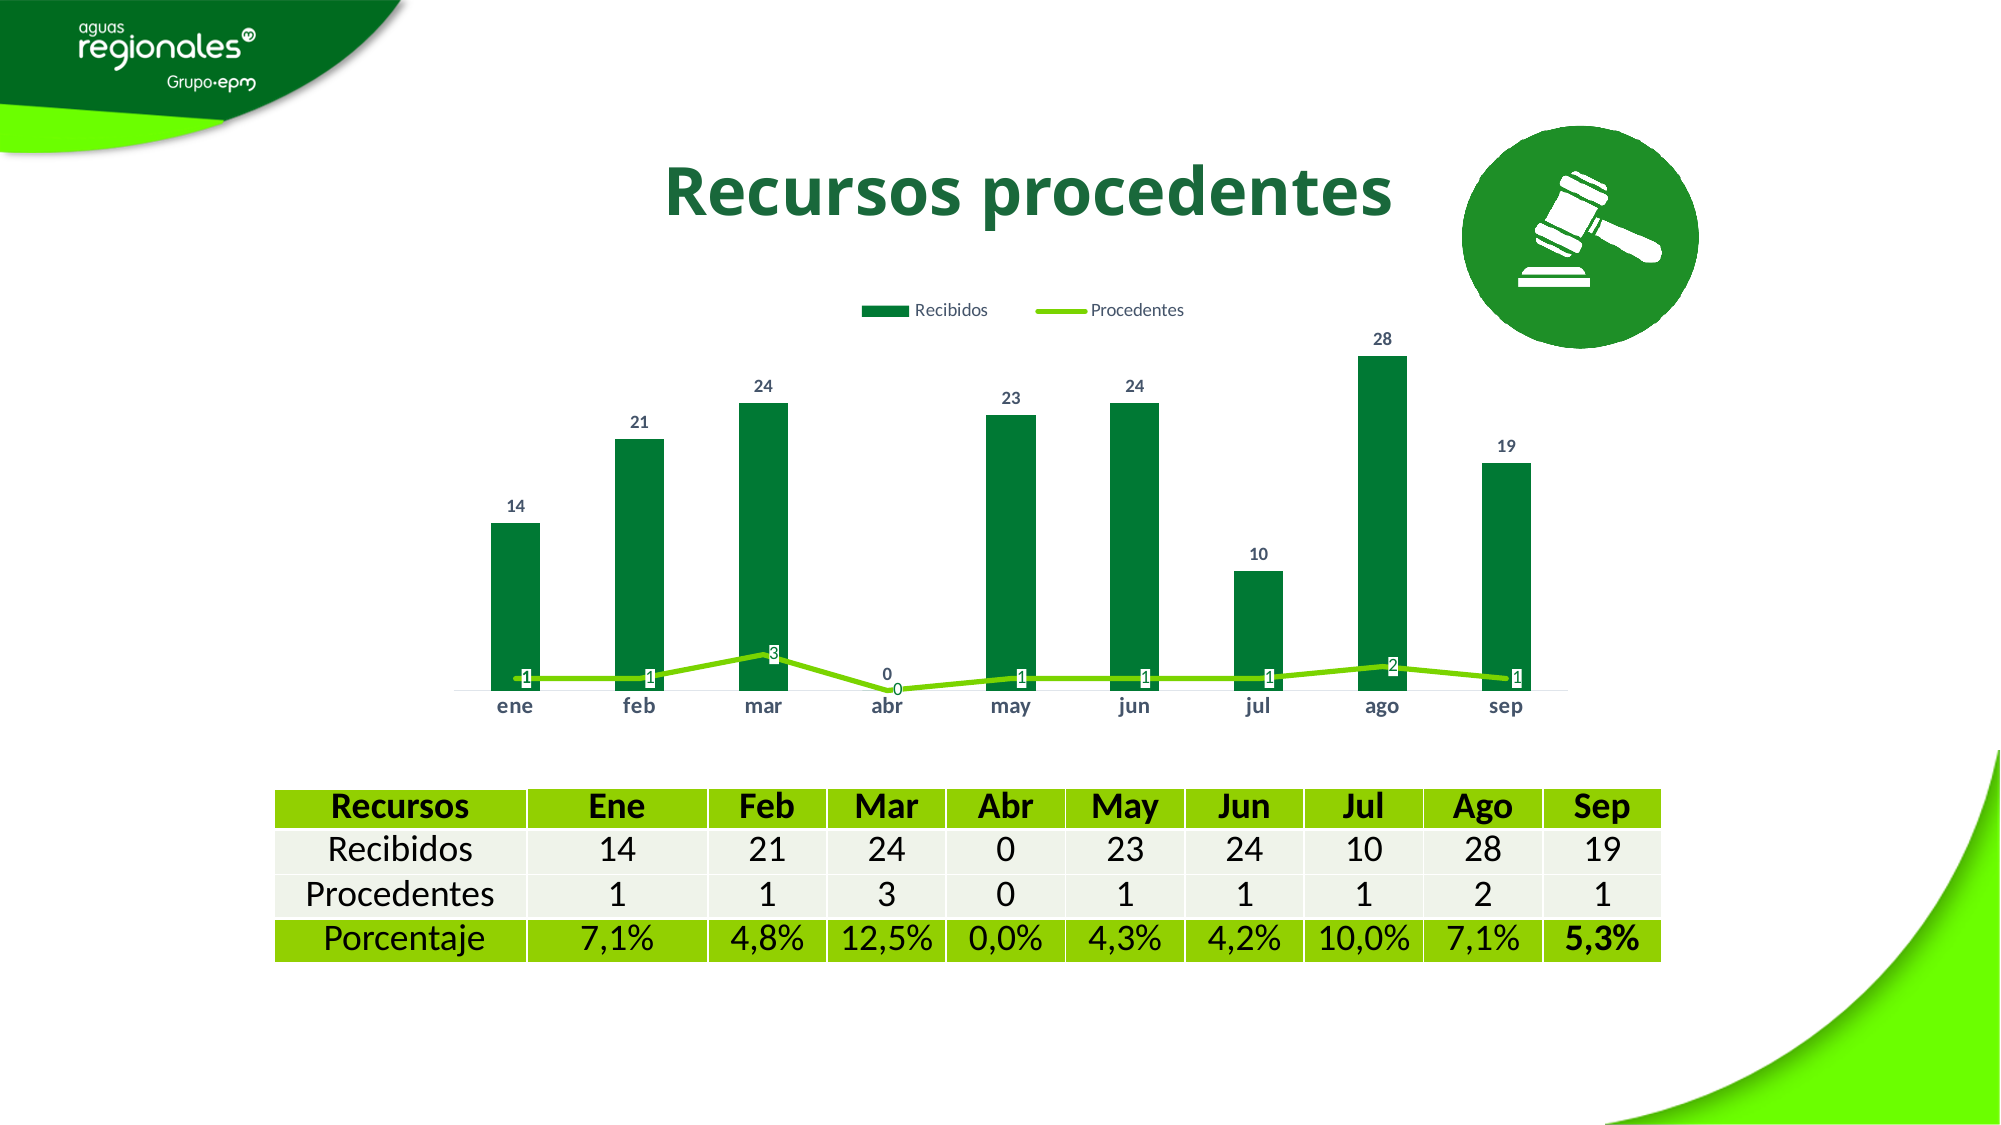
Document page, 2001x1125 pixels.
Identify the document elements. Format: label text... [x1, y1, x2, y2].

table_header Sep [1544, 789, 1661, 828]
table_header Mar [828, 789, 945, 828]
table_cell 19 [1544, 831, 1661, 874]
table_header Jun [1186, 789, 1303, 828]
table_cell 7,1% [1424, 920, 1542, 962]
table_cell 24 [1186, 831, 1303, 874]
table_cell 1 [1066, 875, 1184, 917]
table_cell 28 [1424, 831, 1542, 874]
table_cell 0 [947, 875, 1065, 917]
table_cell 0 [947, 831, 1065, 874]
table_cell 1 [709, 875, 826, 917]
table_cell 0,0% [947, 920, 1065, 962]
picture [0, 0, 2001, 1125]
table_header Ene [528, 789, 707, 828]
table_cell 21 [709, 831, 826, 874]
table_cell 5,3% [1544, 920, 1661, 962]
table_cell Procedentes [275, 875, 526, 917]
table_header May [1066, 789, 1184, 828]
table_cell 1 [1186, 875, 1303, 917]
table_cell 14 [528, 831, 707, 874]
table_header Recursos [275, 790, 526, 828]
table_cell Porcentaje [275, 920, 526, 962]
table_cell 4,2% [1186, 920, 1303, 962]
table_header Feb [709, 789, 826, 828]
table_cell 12,5% [828, 920, 945, 962]
table_header Ago [1424, 789, 1542, 828]
table_cell 4,8% [709, 920, 826, 962]
table_header Abr [947, 789, 1065, 828]
chart [430, 281, 1592, 729]
table_cell 10,0% [1305, 920, 1423, 962]
table_cell Recibidos [275, 831, 526, 874]
table_cell 3 [828, 875, 945, 917]
table_cell 23 [1066, 831, 1184, 874]
table_cell 2 [1424, 875, 1542, 917]
table_cell 4,3% [1066, 920, 1184, 962]
table_cell 1 [1305, 875, 1423, 917]
table_cell 1 [1544, 875, 1661, 917]
table_header Jul [1305, 789, 1423, 828]
table_cell 1 [528, 875, 707, 917]
text_box Recursos procedentes [567, 141, 1459, 222]
table_cell 10 [1305, 831, 1423, 874]
table_cell 7,1% [528, 920, 707, 962]
table_cell 24 [828, 831, 945, 874]
